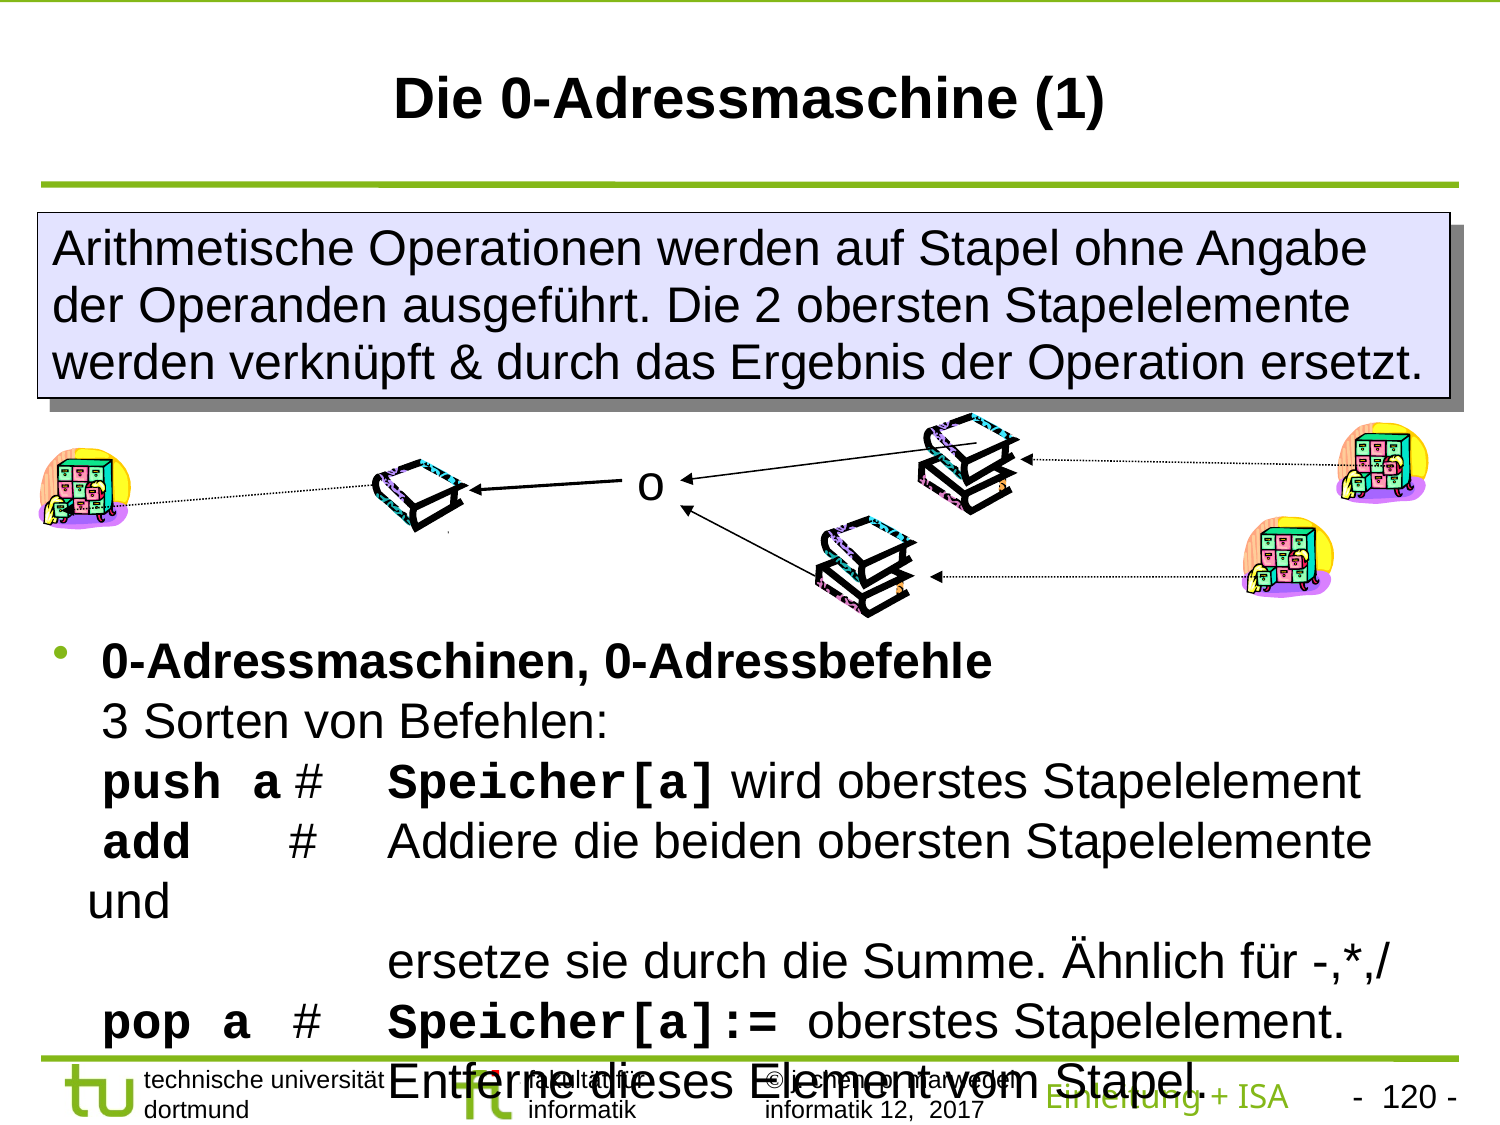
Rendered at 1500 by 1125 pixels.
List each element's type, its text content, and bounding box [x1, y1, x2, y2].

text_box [37, 412, 1430, 619]
text_box 0-Adressmaschinen, 0-Adressbefehle 3 Sorten von Befehlen: push a # Speicher[a] wird oberstes Stapelelement add # Addiere die beiden obersten Stapelelemente und ersetze sie durch die Summe. Ähnlich für -,*,/ pop a # Speicher[a]:= oberstes Stapelelement. Entferne dieses Element vom Stapel. [37, 621, 1463, 1117]
text_box Arithmetische Operationen werden auf Stapel ohne Angabe der Operanden ausgeführt. Die 2 obersten Stapelelemente werden verknüpft & durch das Ergebnis der Operation ersetzt. [37, 212, 1450, 399]
picture [454, 1117, 521, 1125]
title Die 0-Adressmaschine (1) [0, 11, 1500, 179]
